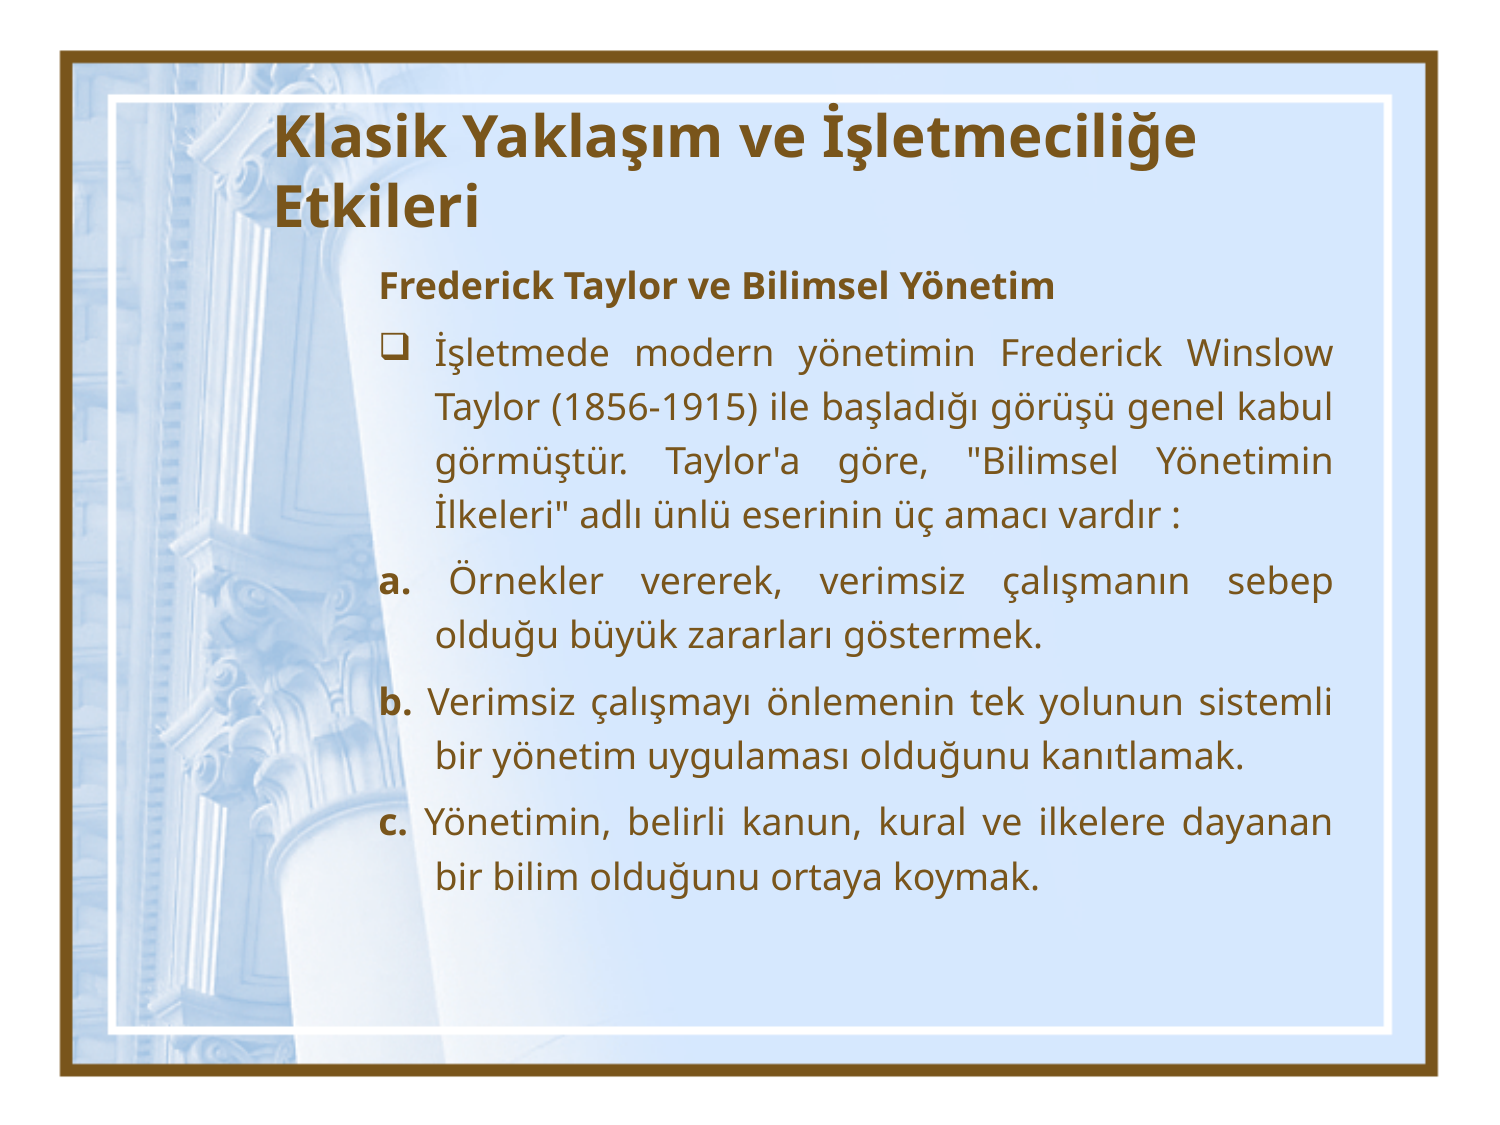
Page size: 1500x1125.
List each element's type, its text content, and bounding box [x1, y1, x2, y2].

picture [0, 0, 1500, 1125]
title Klasik Yaklaşım ve İşletmeciliğe Etkileri [257, 93, 1430, 244]
list Frederick Taylor ve Bilimsel Yönetim İşletmede modern yönetimin Frederick Winslow Taylor (1856-1915) ile başladığı görüşü genel kabul görmüştür. Taylor'a göre, "Bilimsel Yönetimin İlkeleri" adlı ünlü eserinin üç amacı vardır : a. Örnekler vererek, verimsiz çalışmanın sebep olduğu büyük zararları göstermek. b. Verimsiz çalışmayı önlemenin tek yolunun sistemli bir yönetim uygulaması olduğunu kanıtlamak. c. Yönetimin, belirli kanun, kural ve ilkelere dayanan bir bilim olduğunu ortaya koymak. [363, 245, 1350, 997]
